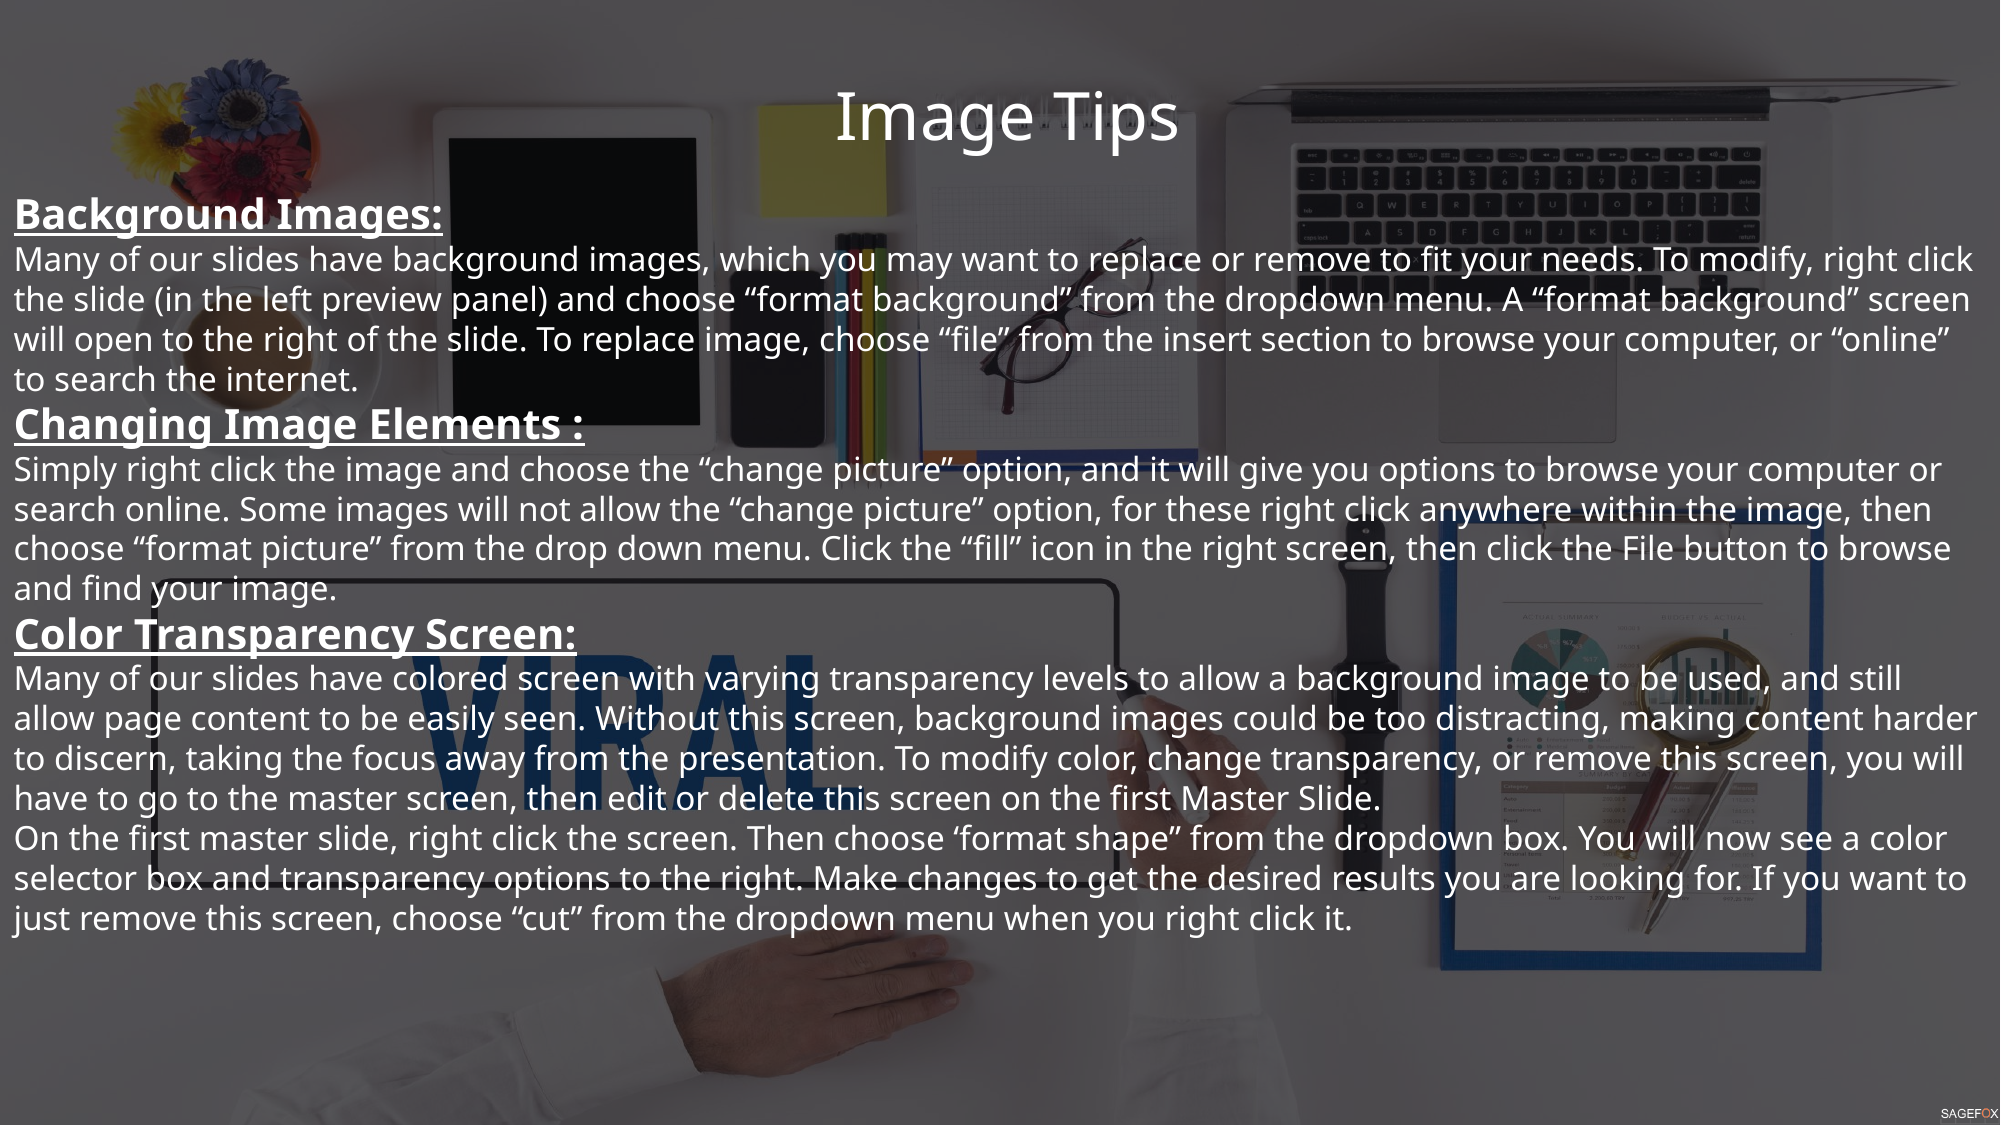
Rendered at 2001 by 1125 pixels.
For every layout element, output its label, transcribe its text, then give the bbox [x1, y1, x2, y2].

title Image Tips [597, 59, 1420, 177]
text_box Background Images: Many of our slides have background images, which you may want to replace or remove to fit your needs. To modify, right click the slide (in the left preview panel) and choose “format background” from the dropdown menu. A “format background” screen will open to the right of the slide. To replace image, choose “file” from the insert section to browse your computer, or “online” to search the internet. Changing Image Elements : Simply right click the image and choose the “change picture” option, and it will give you options to browse your computer or search online. Some images will not allow the “change picture” option, for these right click anywhere within the image, then choose “format picture” from the drop down menu. Click the “fill” icon in the right screen, then click the File button to browse and find your image. Color Transparency Screen: Many of our slides have colored screen with varying transparency levels to allow a background image to be used, and still allow page content to be easily seen. Without this screen, background images could be too distracting, making content harder to discern, taking the focus away from the presentation. To modify color, change transparency, or remove this screen, you will have to go to the master screen, then edit or delete this screen on the first Master Slide. On the first master slide, right click the screen. Then choose ‘format shape” from the dropdown box. You will now see a color selector box and transparency options to the right. Make changes to get the desired results you are looking for. If you want to just remove this screen, choose “cut” from the dropdown menu when you right click it. [0, 0, 2000, 1125]
